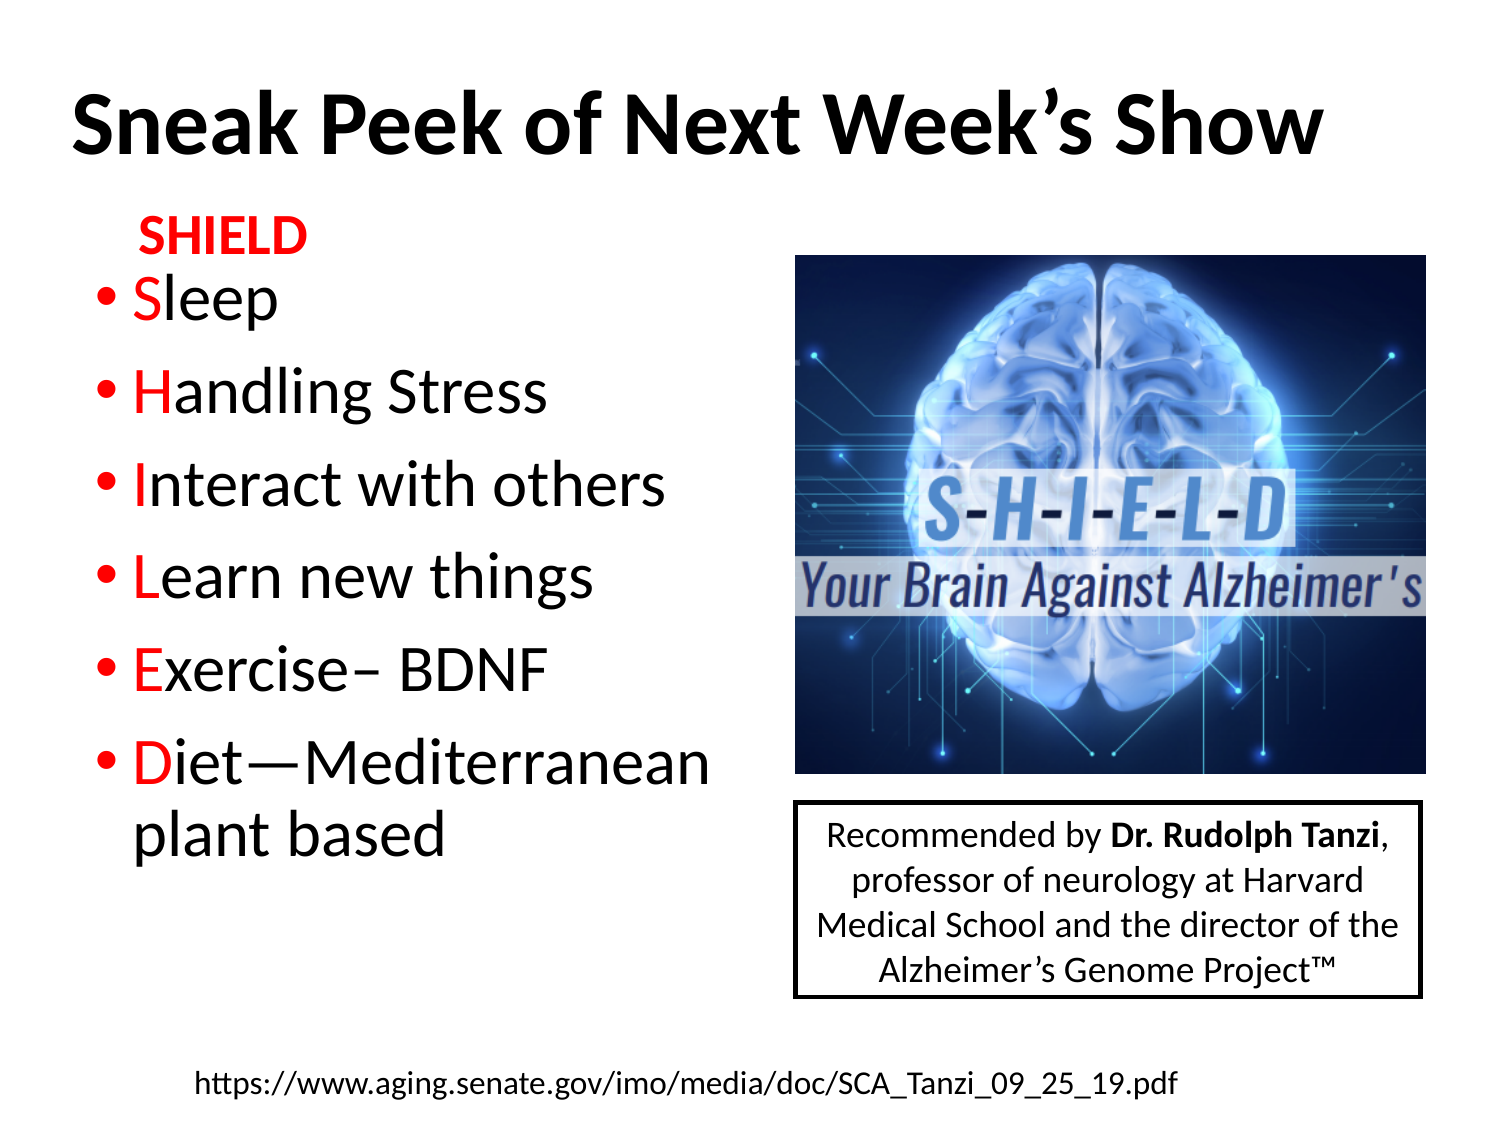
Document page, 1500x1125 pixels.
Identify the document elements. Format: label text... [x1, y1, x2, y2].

picture [795, 255, 1426, 774]
text_box https://www.aging.senate.gov/imo/media/doc/SCA_Tanzi_09_25_19.pdf [179, 1053, 1477, 1109]
text_box Recommended by Dr. Rudolph Tanzi, professor of neurology at Harvard Medical School and the director of the Alzheimer’s Genome Project™ [795, 801, 1421, 998]
title Sneak Peek of Next Week’s Show [56, 15, 1477, 234]
text_box SHIELD [123, 188, 887, 274]
list Sleep Handling Stress Interact with others Learn new things Exercise– BDNF Diet—Mediterranean plant based [79, 255, 764, 970]
